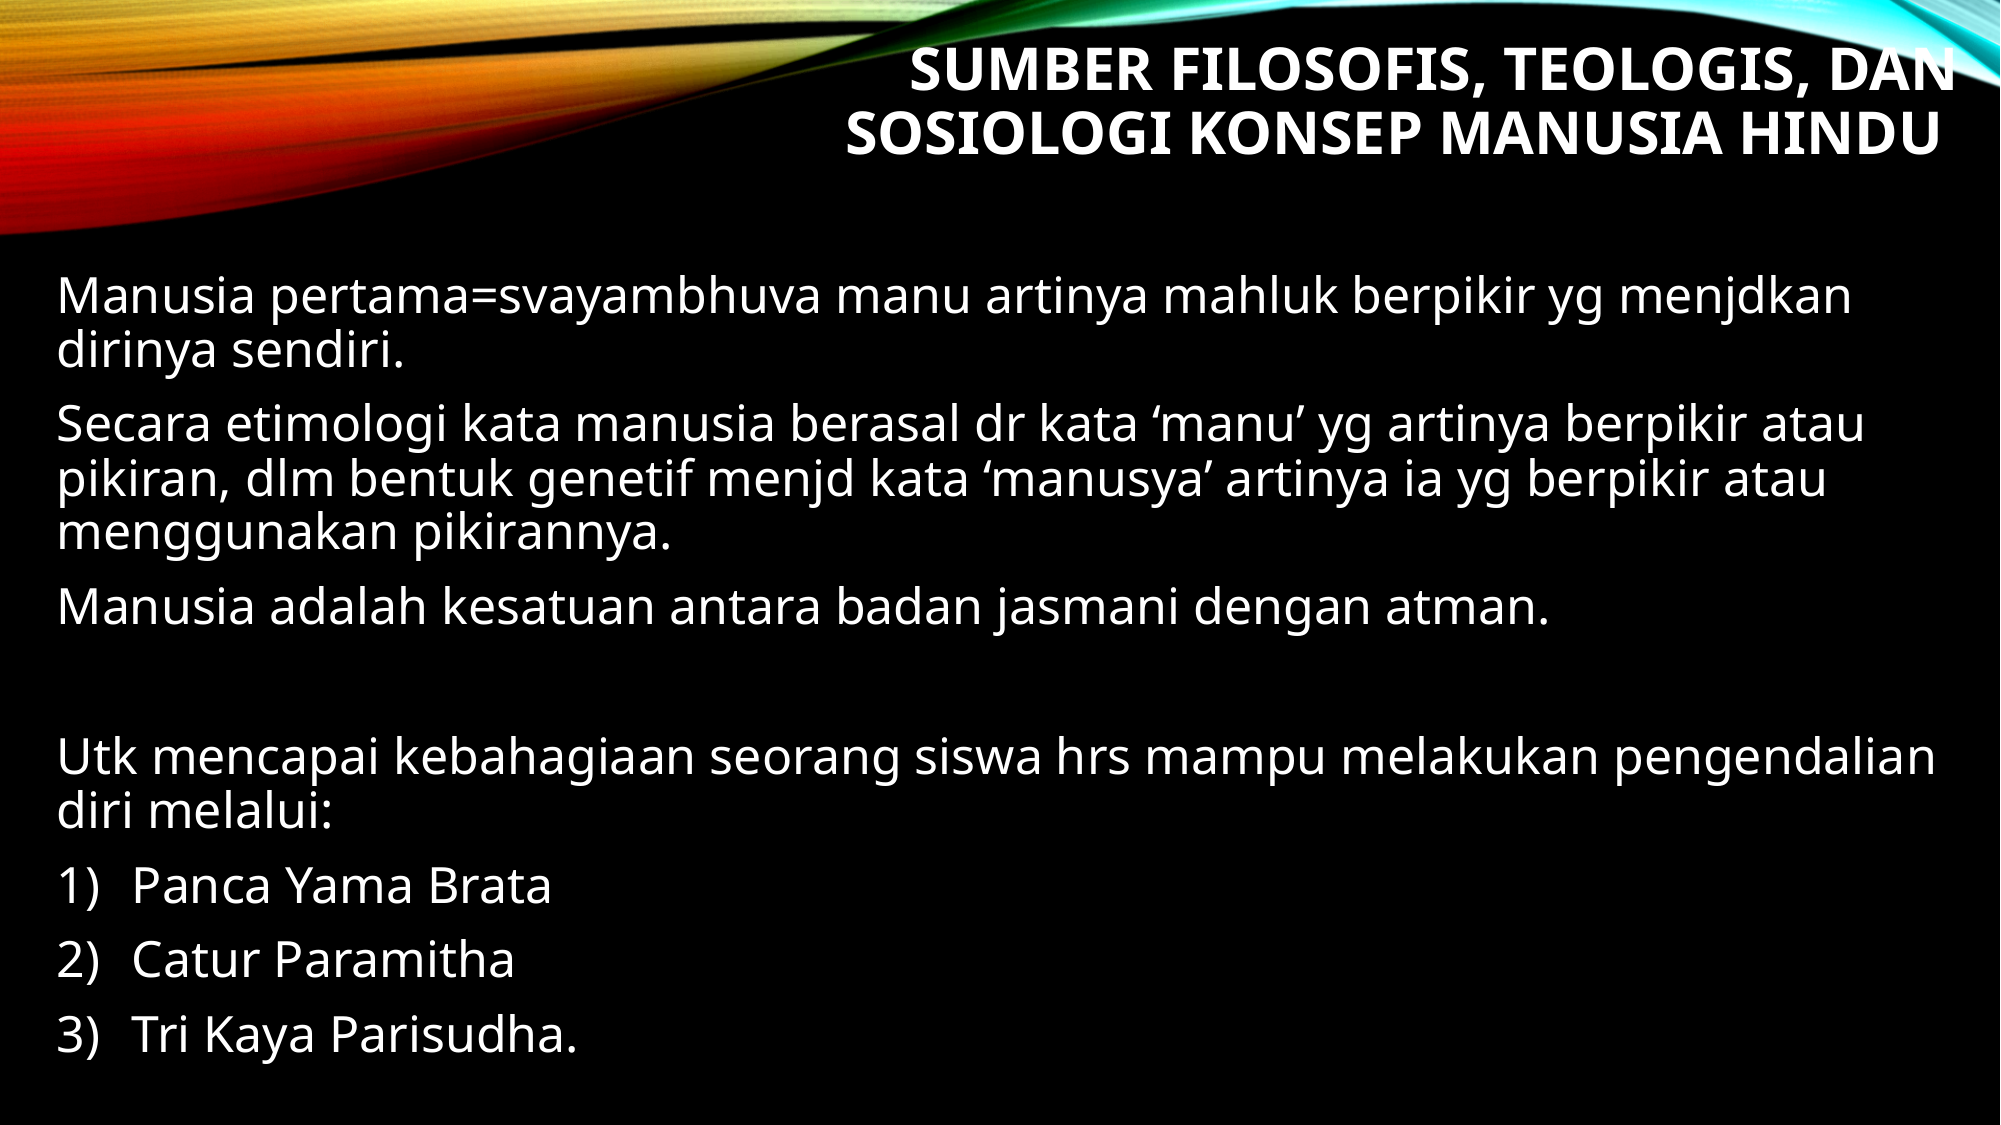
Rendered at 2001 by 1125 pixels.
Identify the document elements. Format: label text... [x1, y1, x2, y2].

picture [0, 0, 2000, 237]
list Manusia pertama=svayambhuva manu artinya mahluk berpikir yg menjdkan dirinya sendiri. Secara etimologi kata manusia berasal dr kata ‘manu’ yg artinya berpikir atau pikiran, dlm bentuk genetif menjd kata ‘manusya’ artinya ia yg berpikir atau menggunakan pikirannya. Manusia adalah kesatuan antara badan jasmani dengan atman. Utk mencapai kebahagiaan seorang siswa hrs mampu melakukan pengendalian diri melalui: Panca Yama Brata Catur Paramitha Tri Kaya Parisudha. [41, 262, 1974, 1081]
title Sumber filosofis, teologis, dan sosiologi konsep manusia Hindu [561, 30, 1974, 177]
